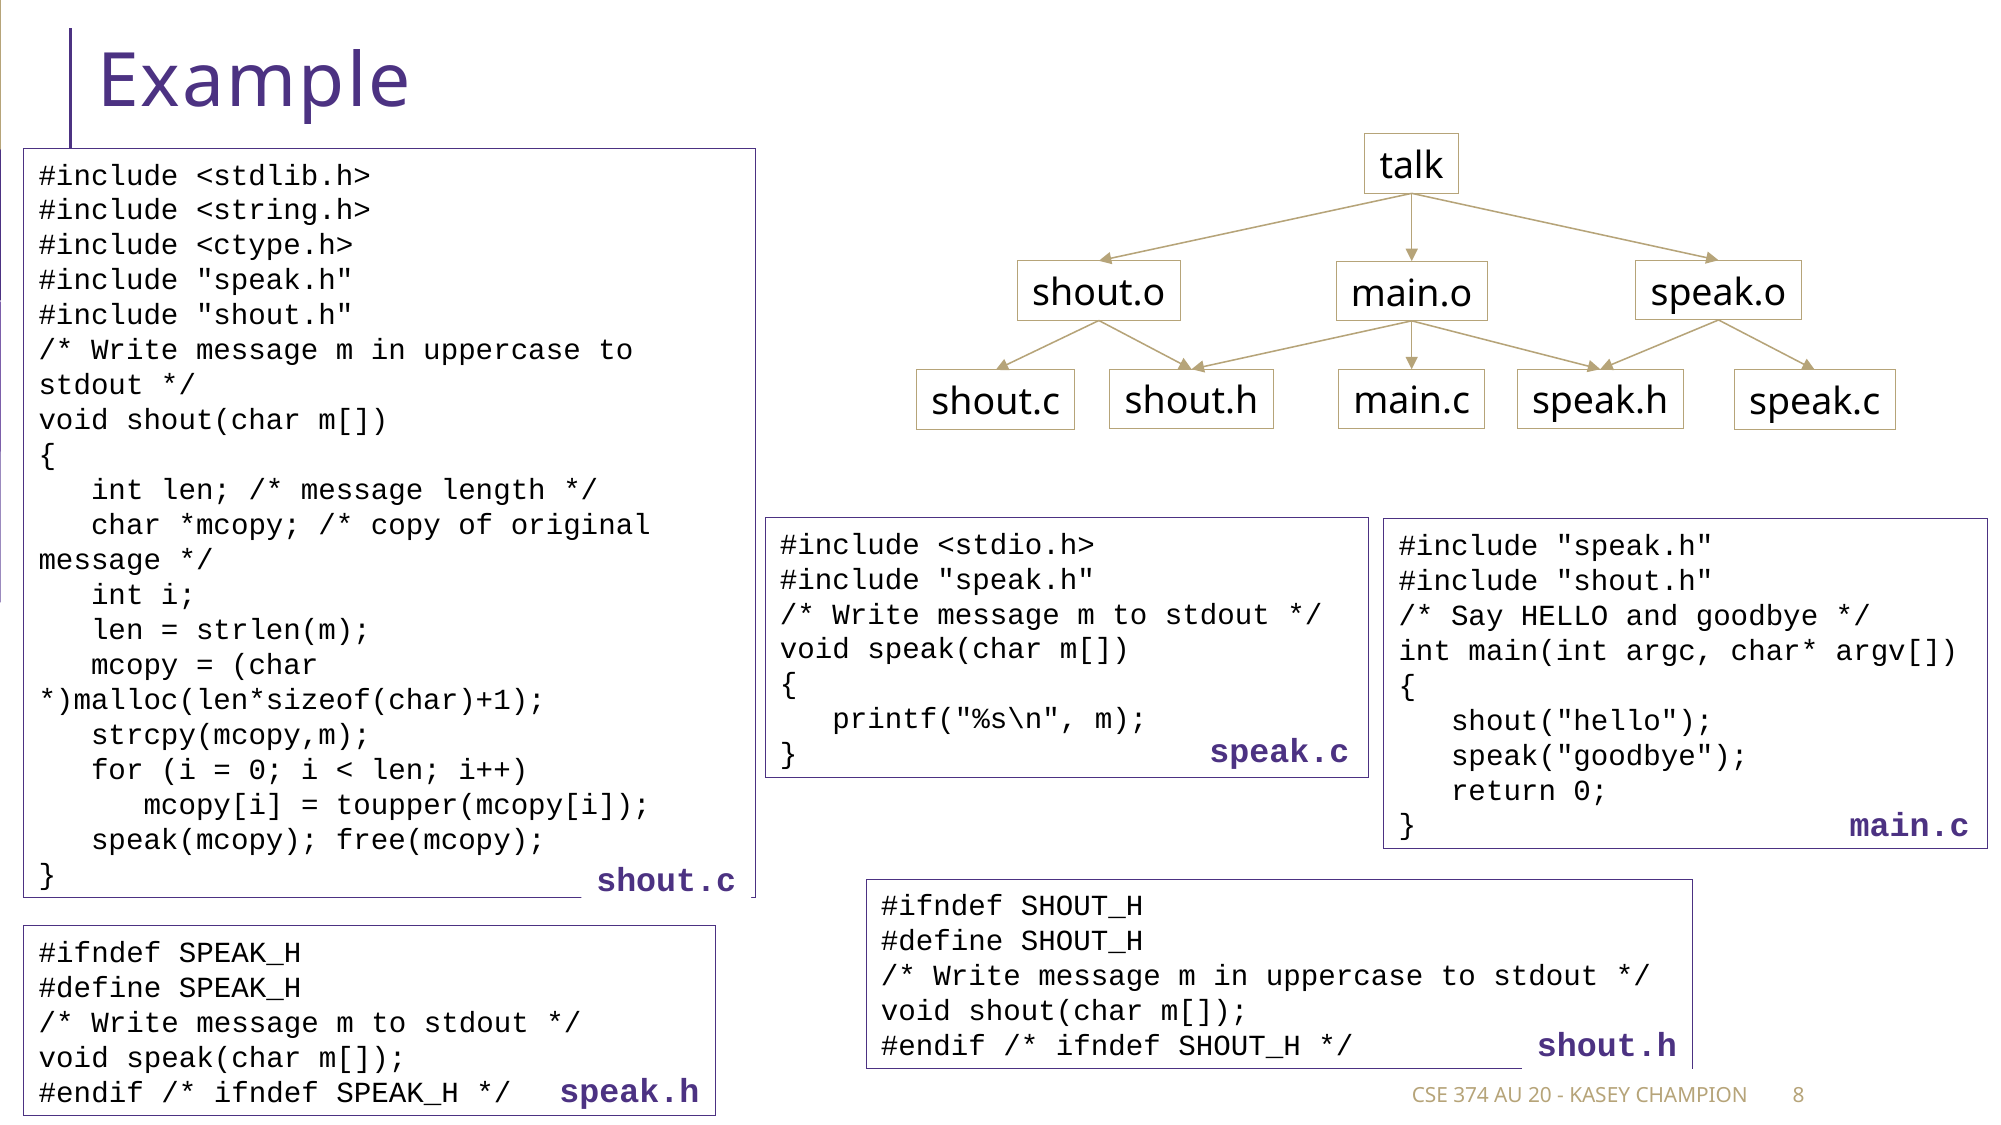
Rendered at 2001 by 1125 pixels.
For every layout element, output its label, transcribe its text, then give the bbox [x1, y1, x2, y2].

title Example [82, 1, 1918, 169]
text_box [23, 148, 756, 907]
footer CSE 374 au 20 - Kasey Champion [794, 1073, 1763, 1119]
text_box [922, 133, 1893, 431]
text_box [865, 878, 1694, 1072]
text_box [23, 925, 716, 1119]
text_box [1383, 518, 1988, 853]
slide_number 8 [1777, 1073, 1938, 1119]
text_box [764, 517, 1370, 781]
